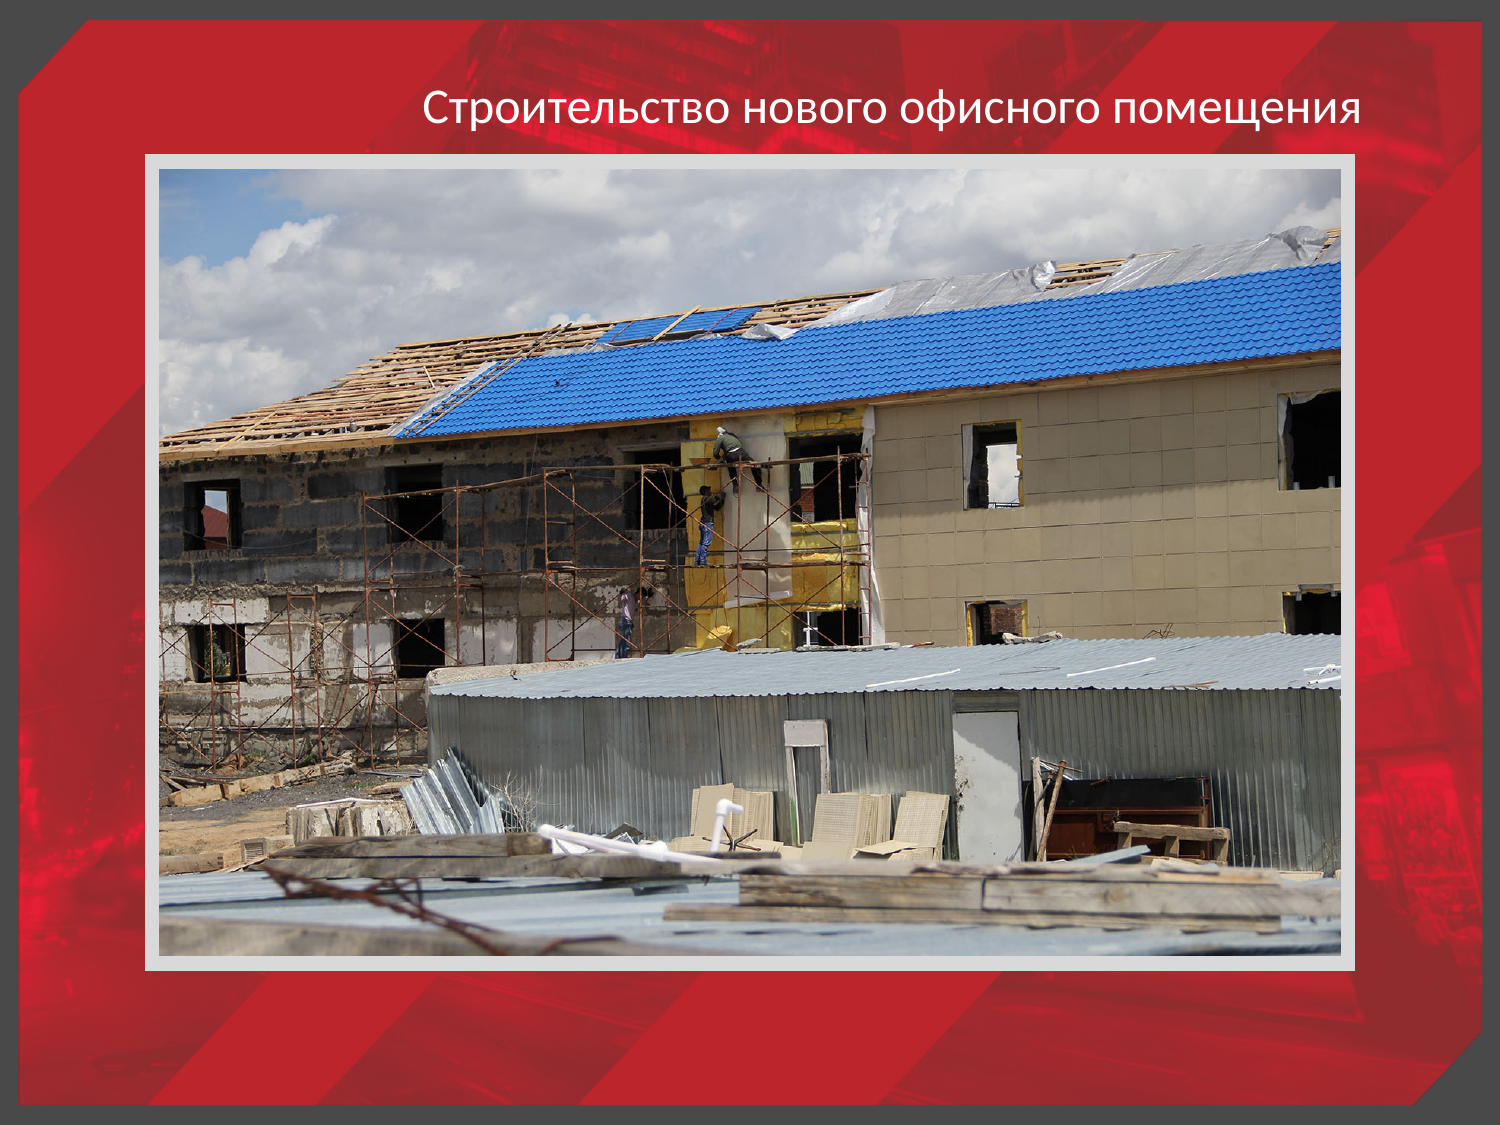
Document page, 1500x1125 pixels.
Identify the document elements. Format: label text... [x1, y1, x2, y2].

text_box Строительство нового офисного помещения [407, 66, 1388, 202]
picture [0, 0, 1500, 1125]
